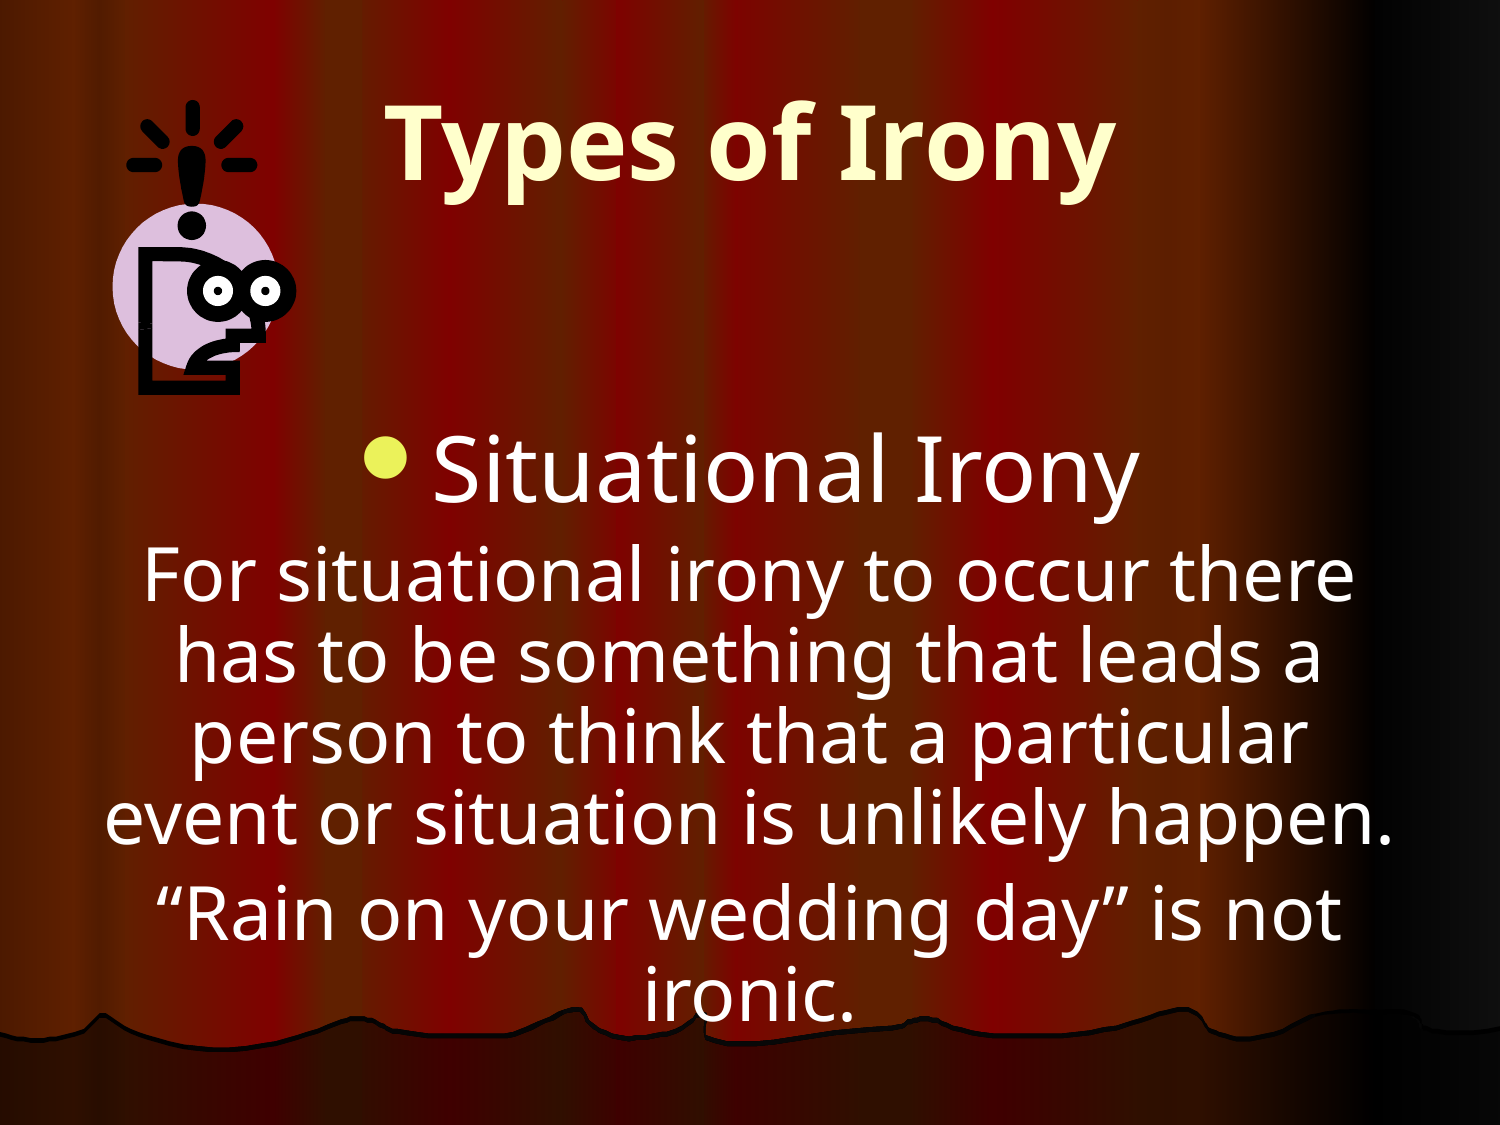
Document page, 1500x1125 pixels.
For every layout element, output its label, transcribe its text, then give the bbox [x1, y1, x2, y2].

title Types of Irony [75, 45, 1425, 233]
picture [112, 99, 297, 395]
list Situational Irony For situational irony to occur there has to be something that leads a person to think that a particular event or situation is unlikely happen. “Rain on your wedding day” is not ironic. [75, 262, 1425, 1006]
